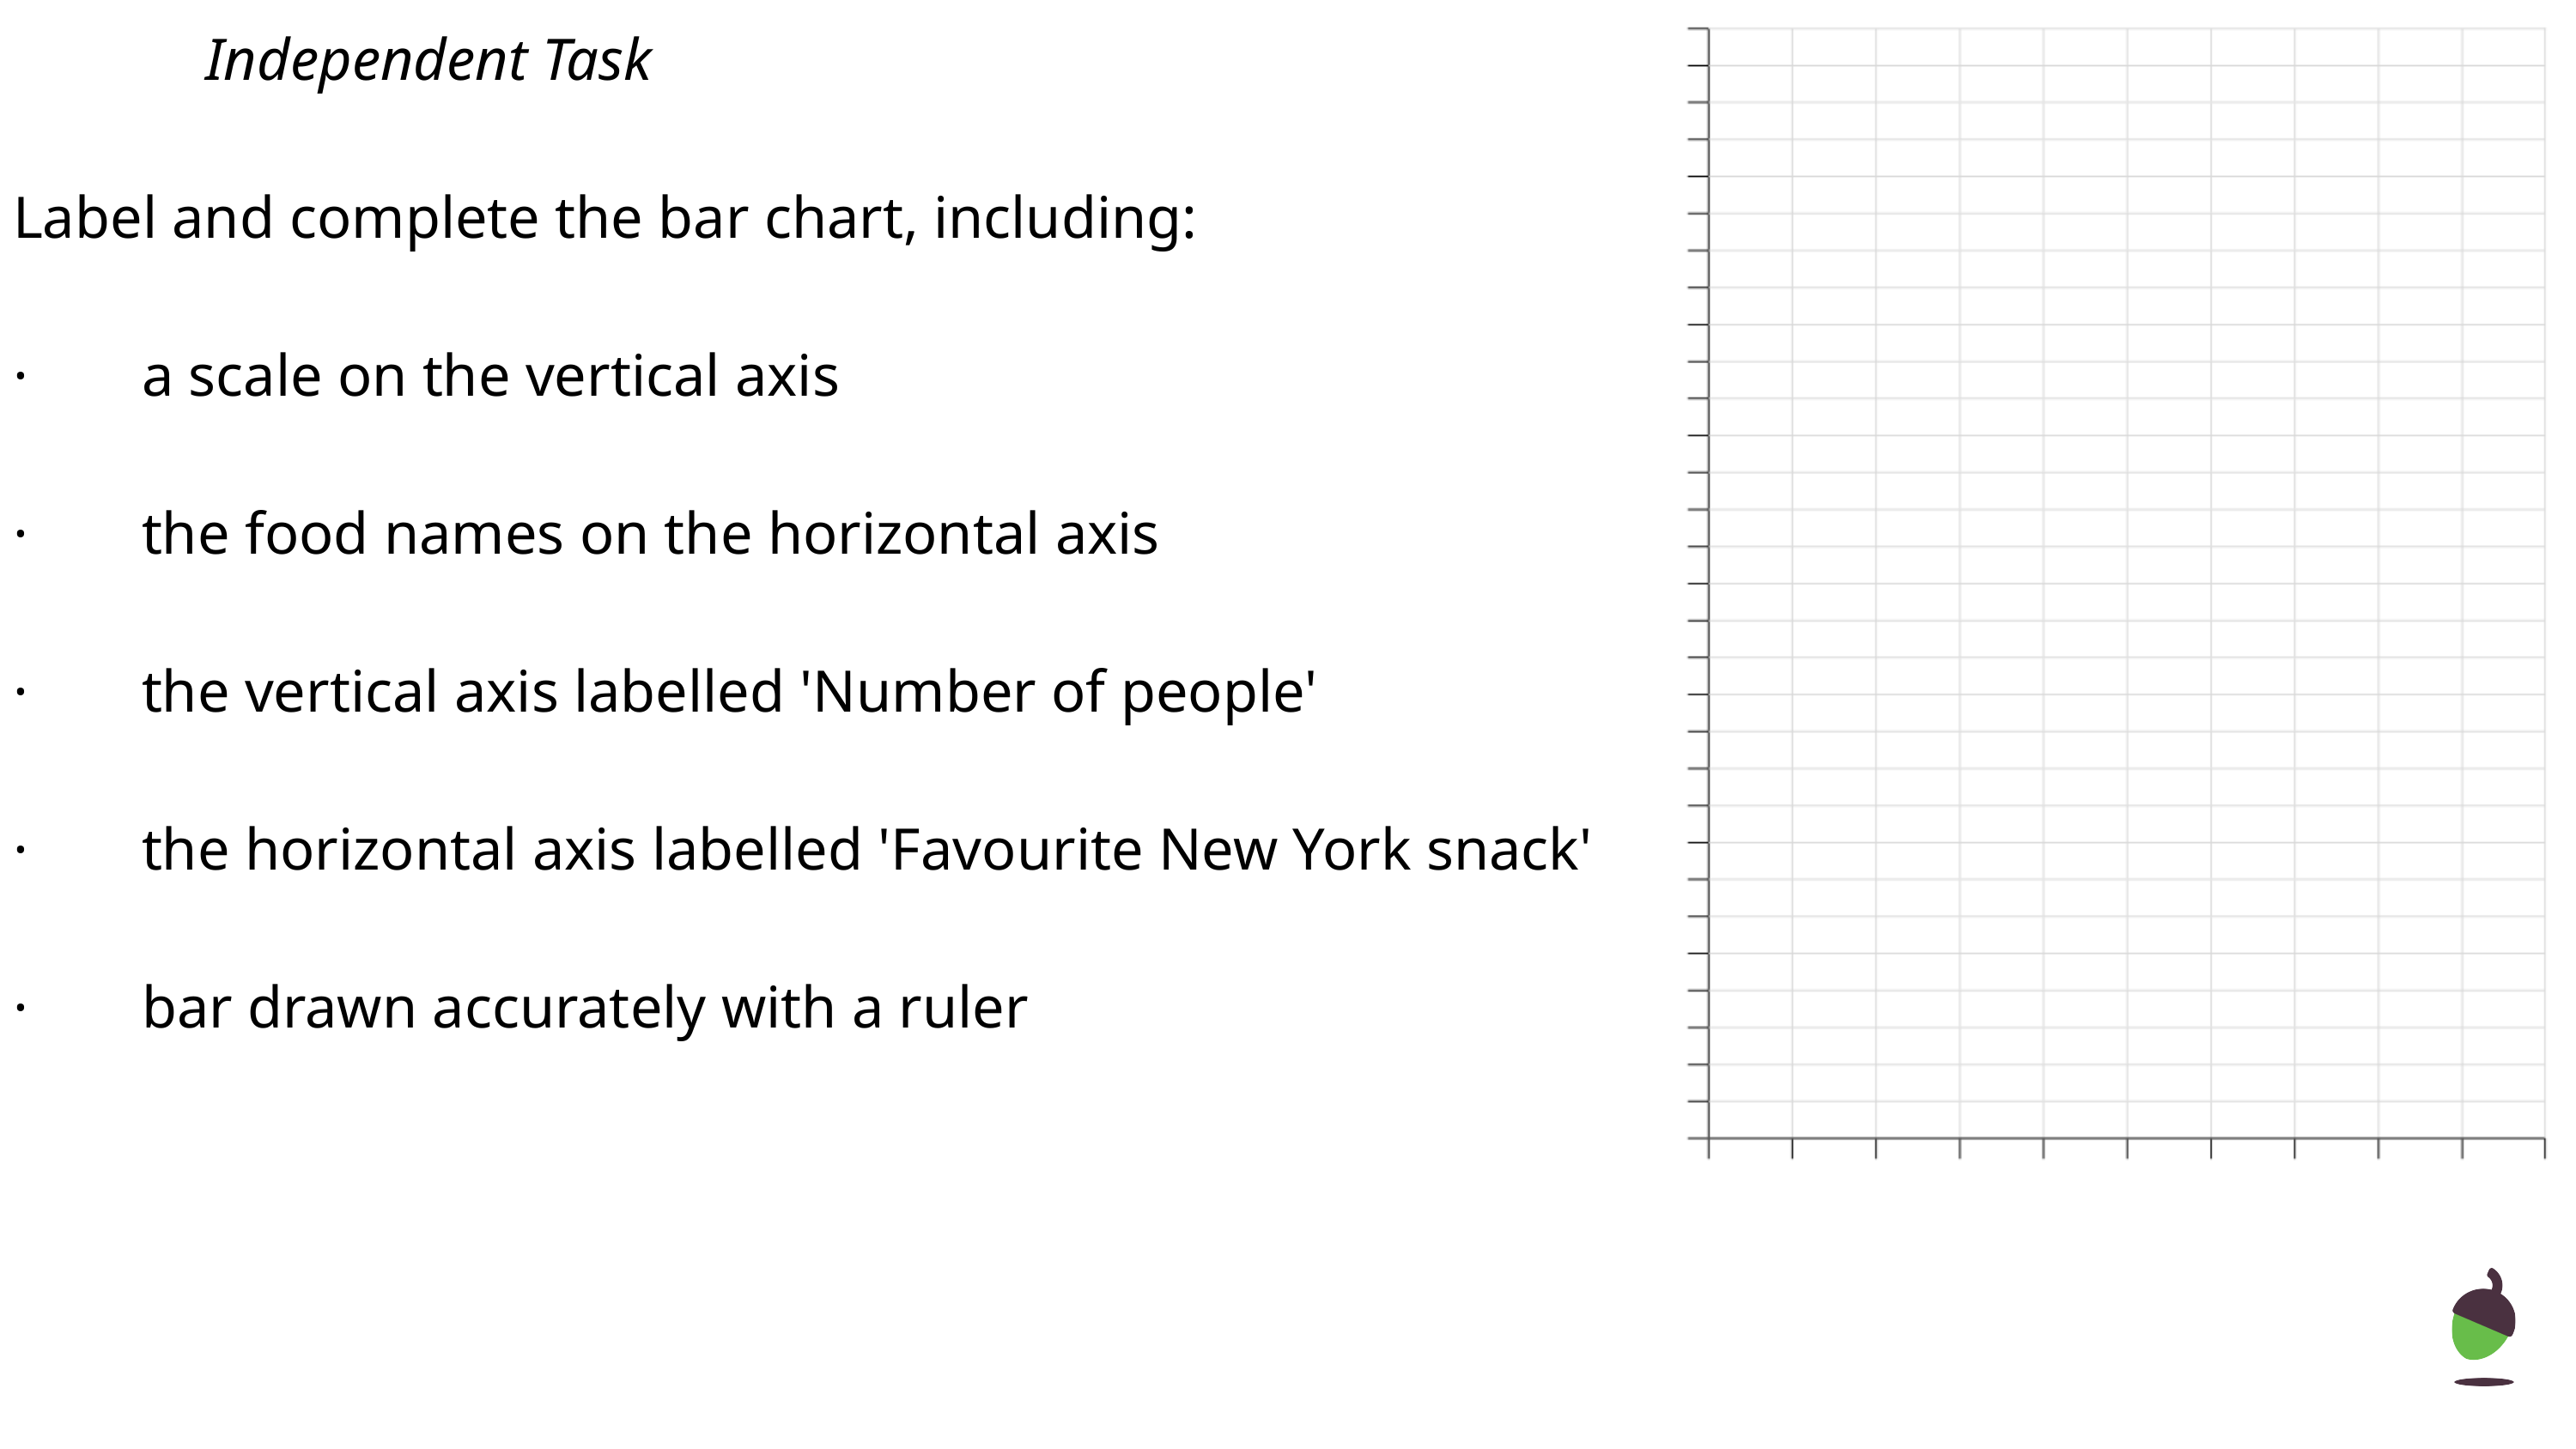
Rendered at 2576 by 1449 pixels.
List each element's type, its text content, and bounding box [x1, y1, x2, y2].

picture [2451, 1268, 2516, 1386]
picture [1677, 21, 2555, 1167]
text_box Independent Task Label and complete the bar chart, including: · a scale on the vertical axis · the food names on the horizontal axis · the vertical axis labelled 'Number of people' · the horizontal axis labelled 'Favourite New York snack' · bar drawn accurately with a ruler [0, 0, 1719, 1270]
